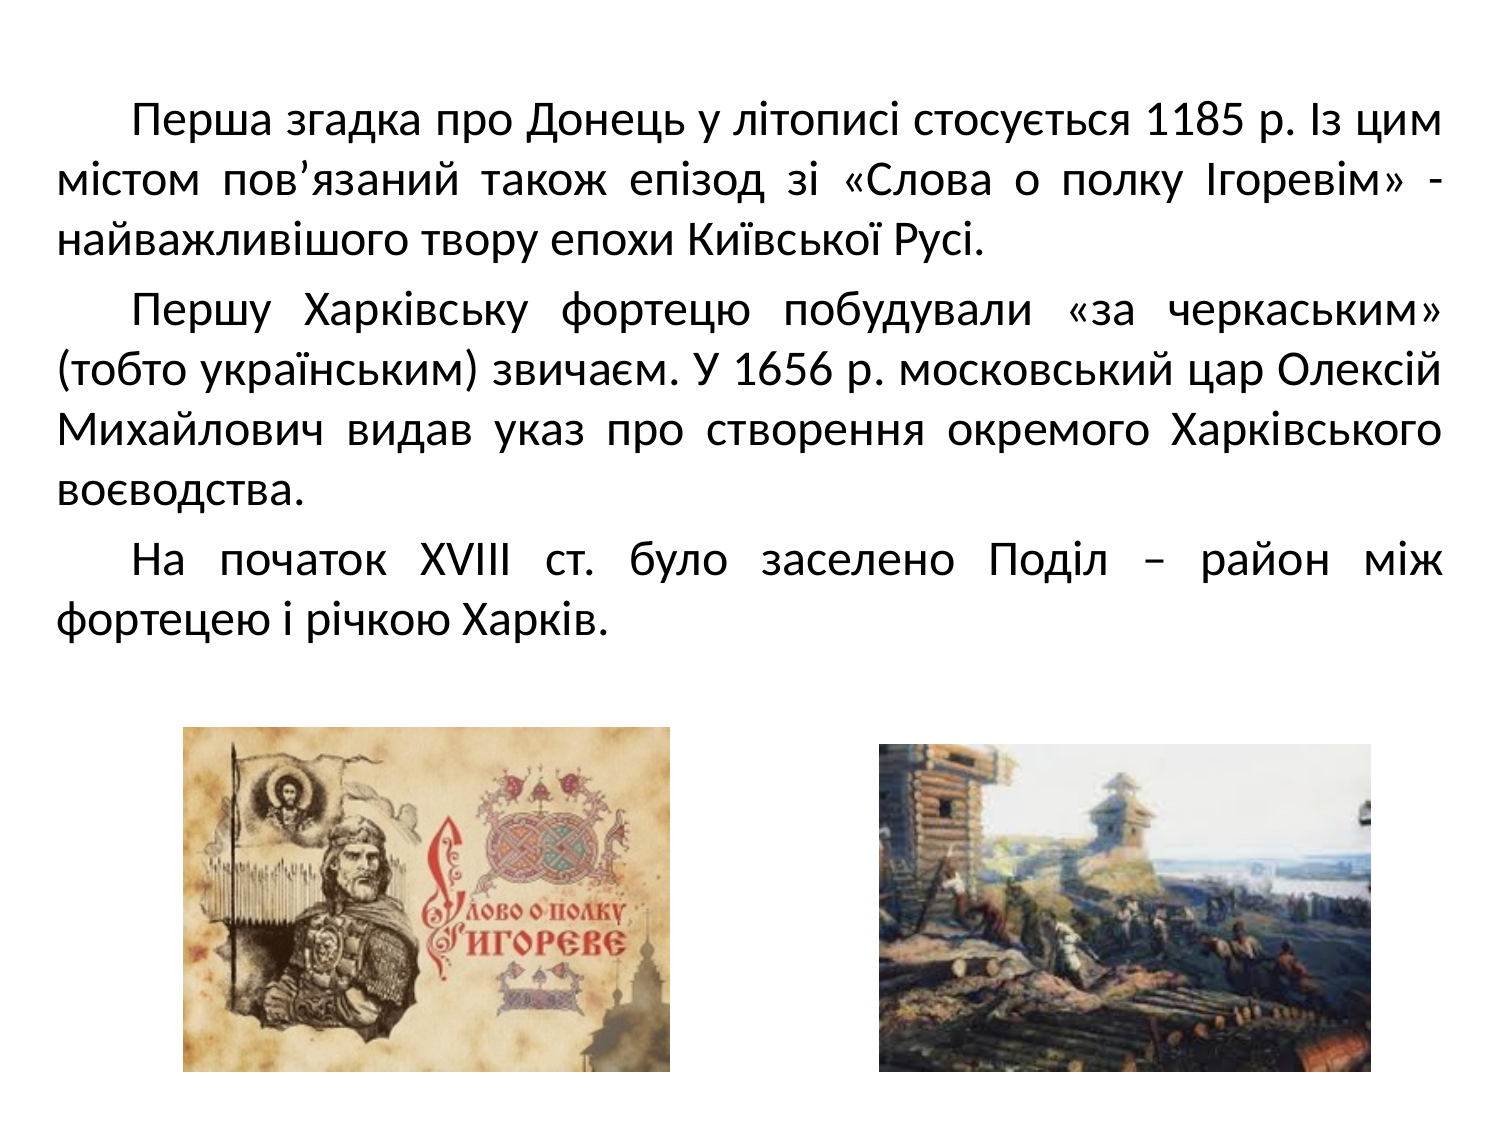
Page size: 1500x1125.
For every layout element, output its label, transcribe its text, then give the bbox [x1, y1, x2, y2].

picture [182, 727, 670, 1072]
list Перша згадка про Донець у літописі стосується 1185 р. Із цим містом пов’язаний також епізод зі «Слова о полку Ігоревім» - найважливішого твору епохи Київської Русі. Першу Харківську фортецю побудували «за черкаським» (тобто українським) звичаєм. У 1656 р. московський цар Олексій Михайлович видав указ про створення окремого Харківського воєводства. На початок XVIII ст. було заселено Поділ – район між фортецею і річкою Харків. [41, 78, 1459, 693]
picture [879, 744, 1372, 1072]
